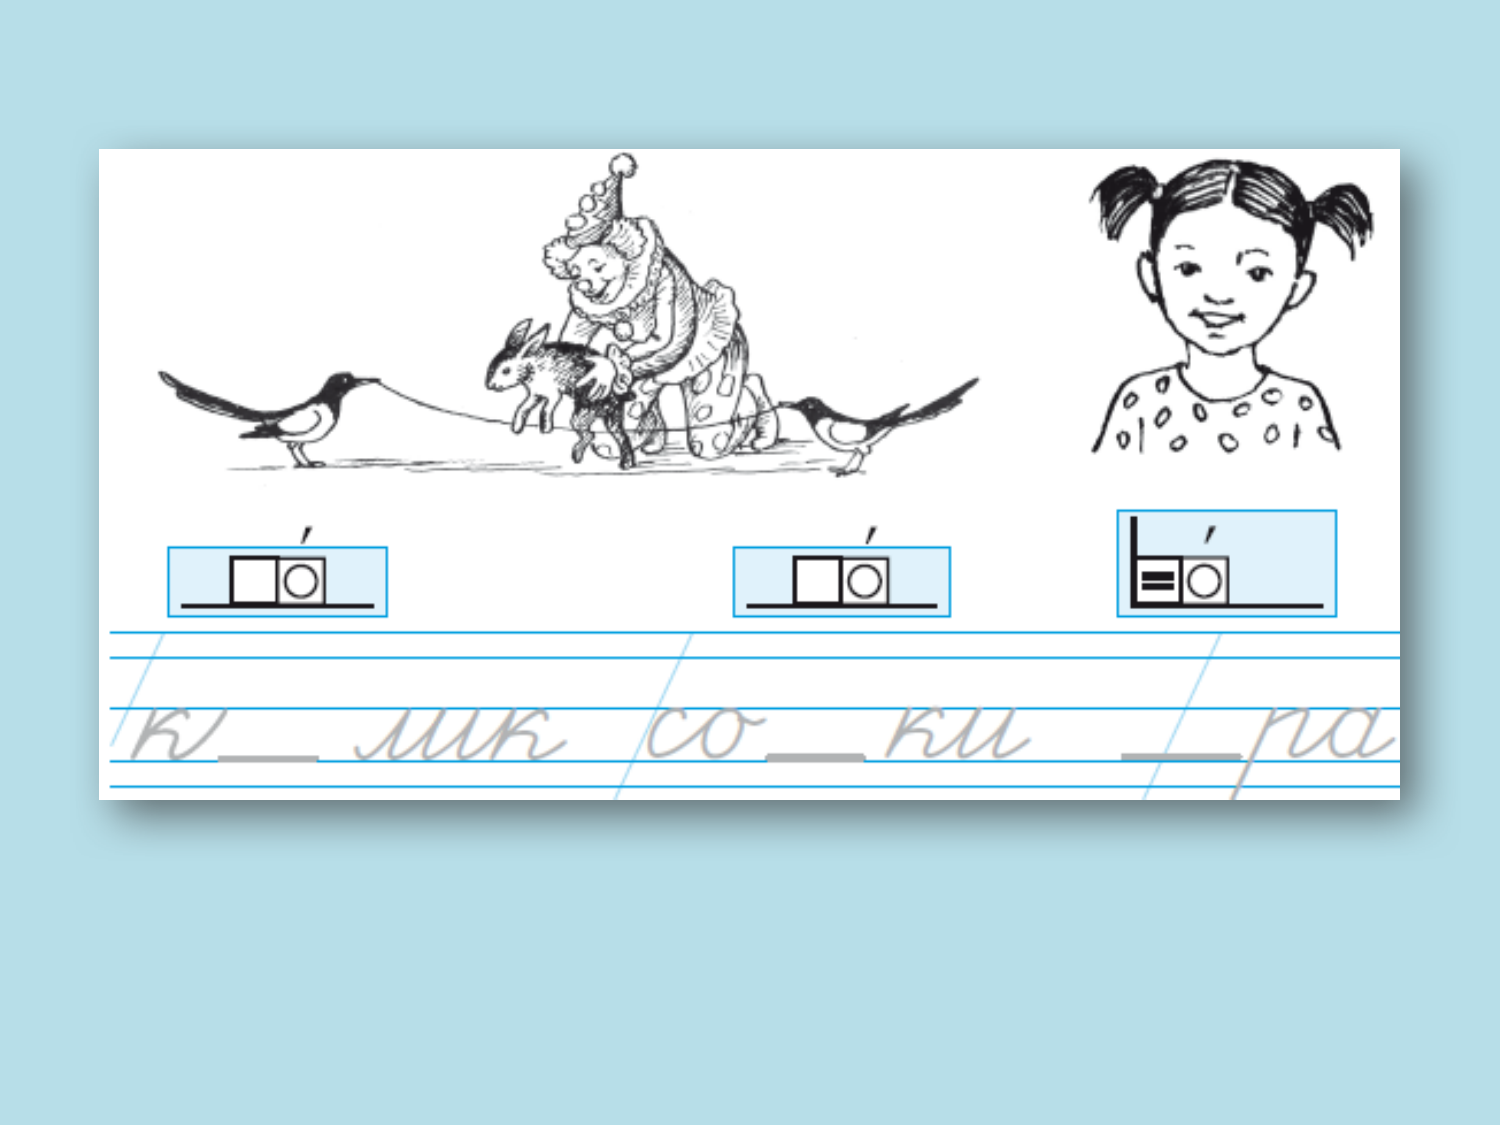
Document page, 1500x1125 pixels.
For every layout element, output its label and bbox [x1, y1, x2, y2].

picture [99, 149, 1401, 801]
